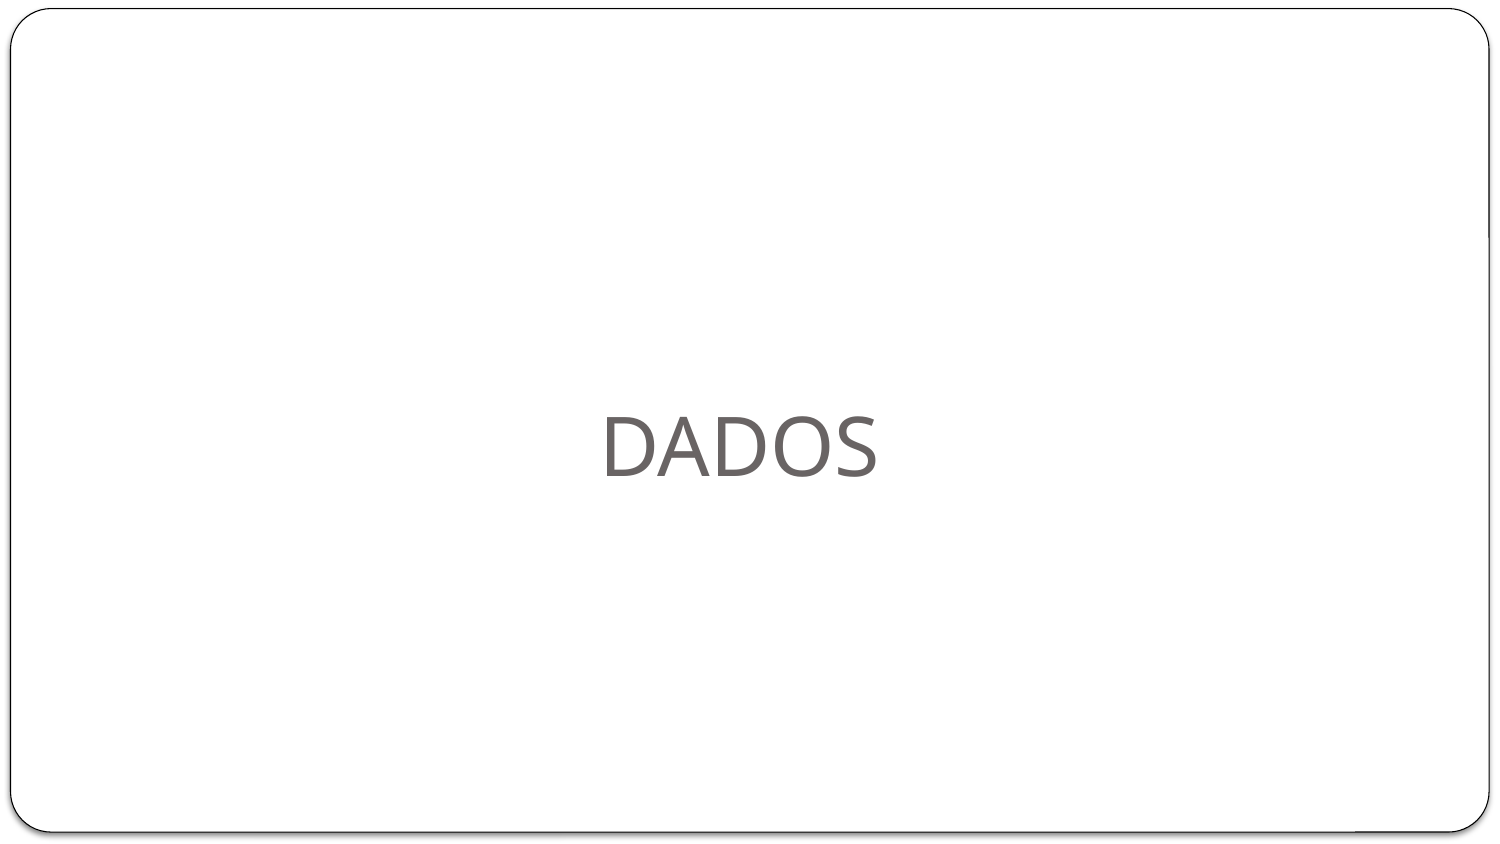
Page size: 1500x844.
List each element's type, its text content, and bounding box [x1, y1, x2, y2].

title DADOS [64, 386, 1415, 509]
